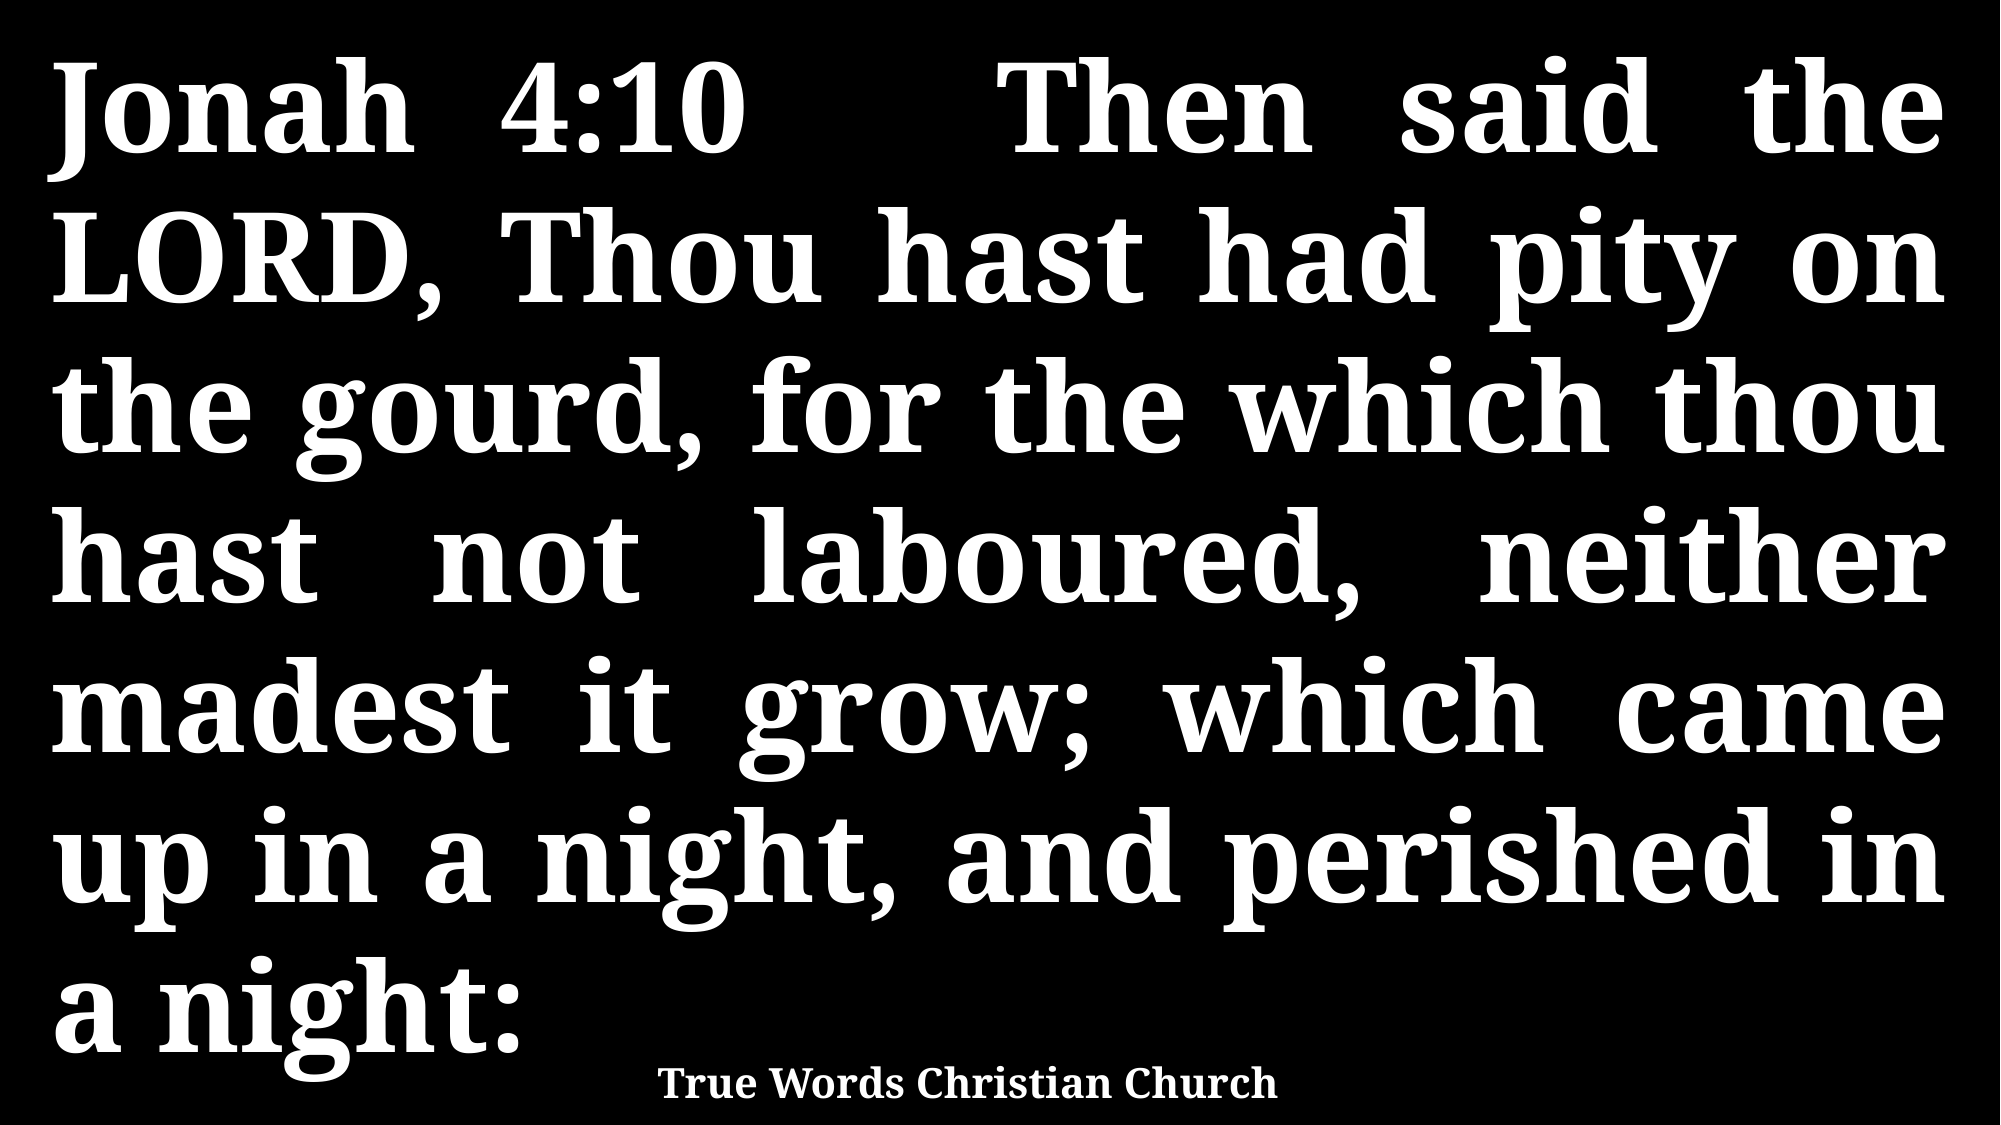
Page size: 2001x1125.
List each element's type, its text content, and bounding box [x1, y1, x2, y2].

text_box Jonah 4:10 Then said the LORD, Thou hast had pity on the gourd, for the which thou hast not laboured, neither madest it grow; which came up in a night, and perished in a night: [35, 19, 1965, 1085]
text_box True Words Christian Church [642, 1085, 1294, 1114]
